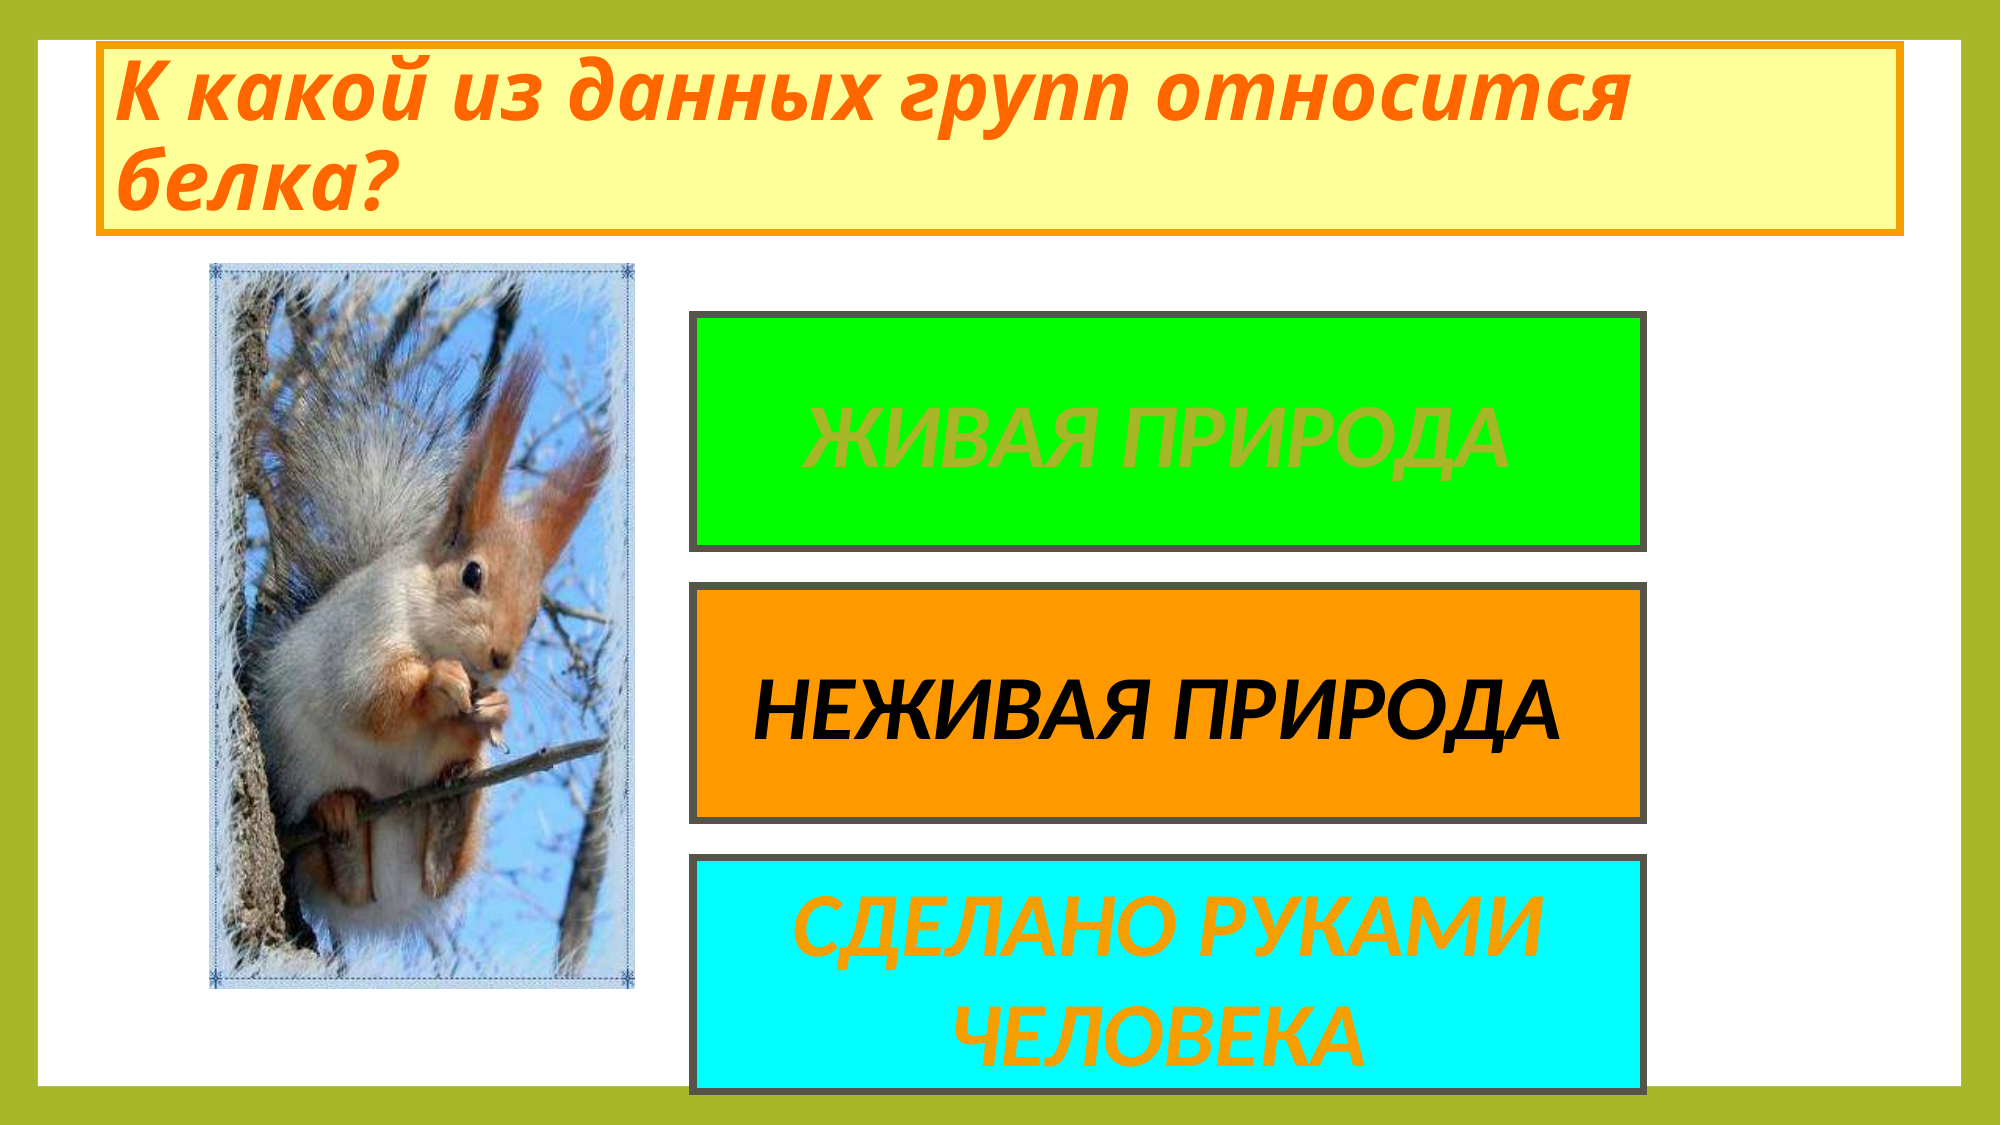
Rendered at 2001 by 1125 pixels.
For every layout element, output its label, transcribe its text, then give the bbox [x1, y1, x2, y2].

text_box СДЕЛАНО РУКАМИ ЧЕЛОВЕКА [692, 857, 1644, 1092]
text_box НЕЖИВАЯ ПРИРОДА [692, 586, 1644, 821]
text_box ЖИВАЯ ПРИРОДА [692, 314, 1644, 549]
title К какой из данных групп относится белка? [99, 45, 1900, 233]
picture [209, 263, 636, 989]
